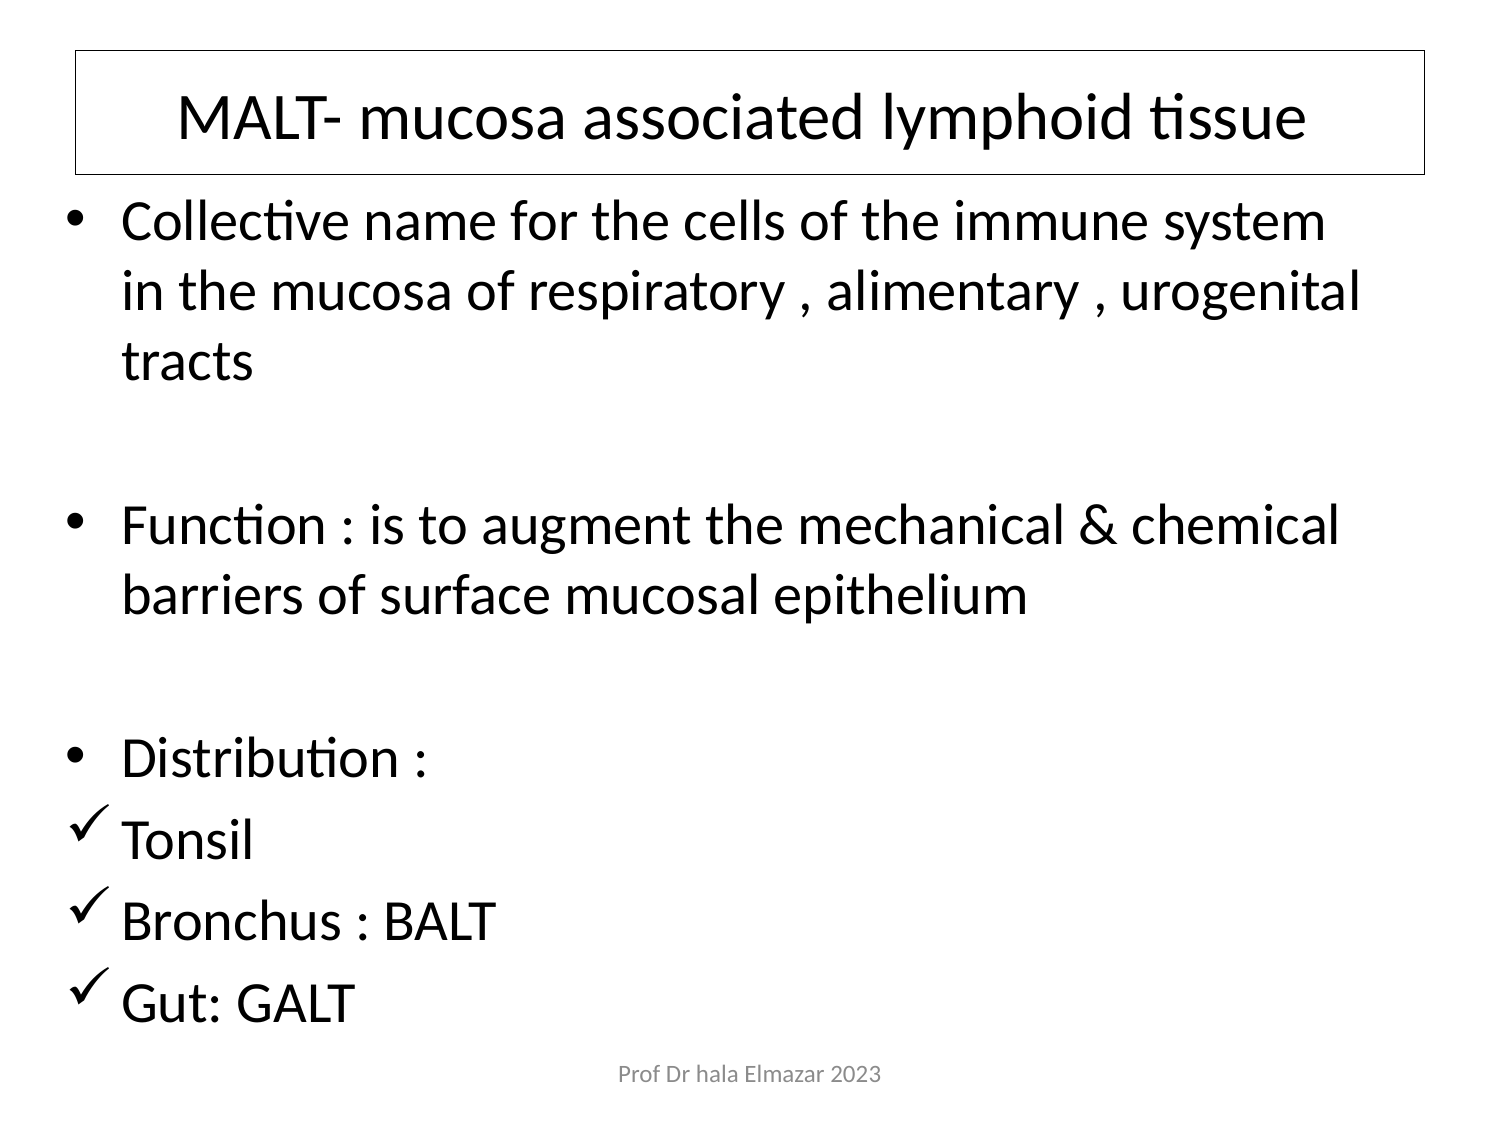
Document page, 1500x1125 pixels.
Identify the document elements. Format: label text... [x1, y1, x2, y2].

title MALT- mucosa associated lymphoid tissue [75, 50, 1425, 175]
list Collective name for the cells of the immune system in the mucosa of respiratory , alimentary , urogenital tracts Function : is to augment the mechanical & chemical barriers of surface mucosal epithelium Distribution : Tonsil Bronchus : BALT Gut: GALT [50, 174, 1400, 1088]
footer Prof Dr hala Elmazar 2023 [512, 1042, 988, 1103]
